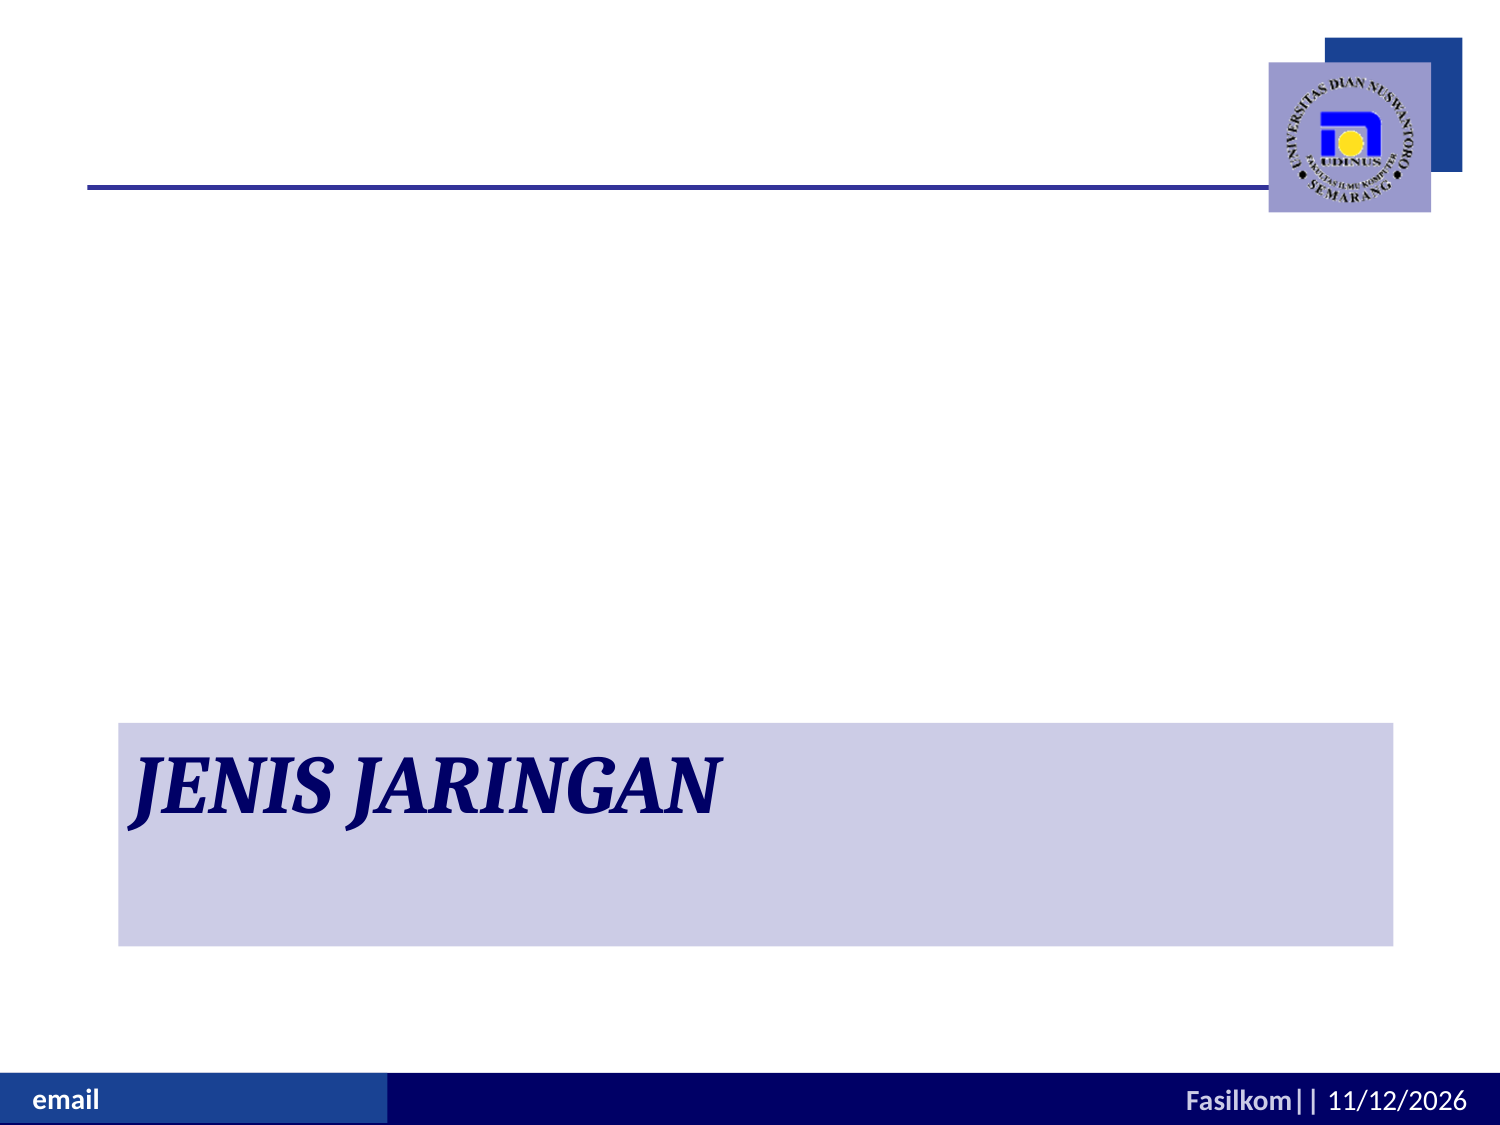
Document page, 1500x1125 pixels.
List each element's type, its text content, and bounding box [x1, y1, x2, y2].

title JENIS JARINGAN [118, 722, 1394, 947]
picture [1273, 62, 1427, 216]
